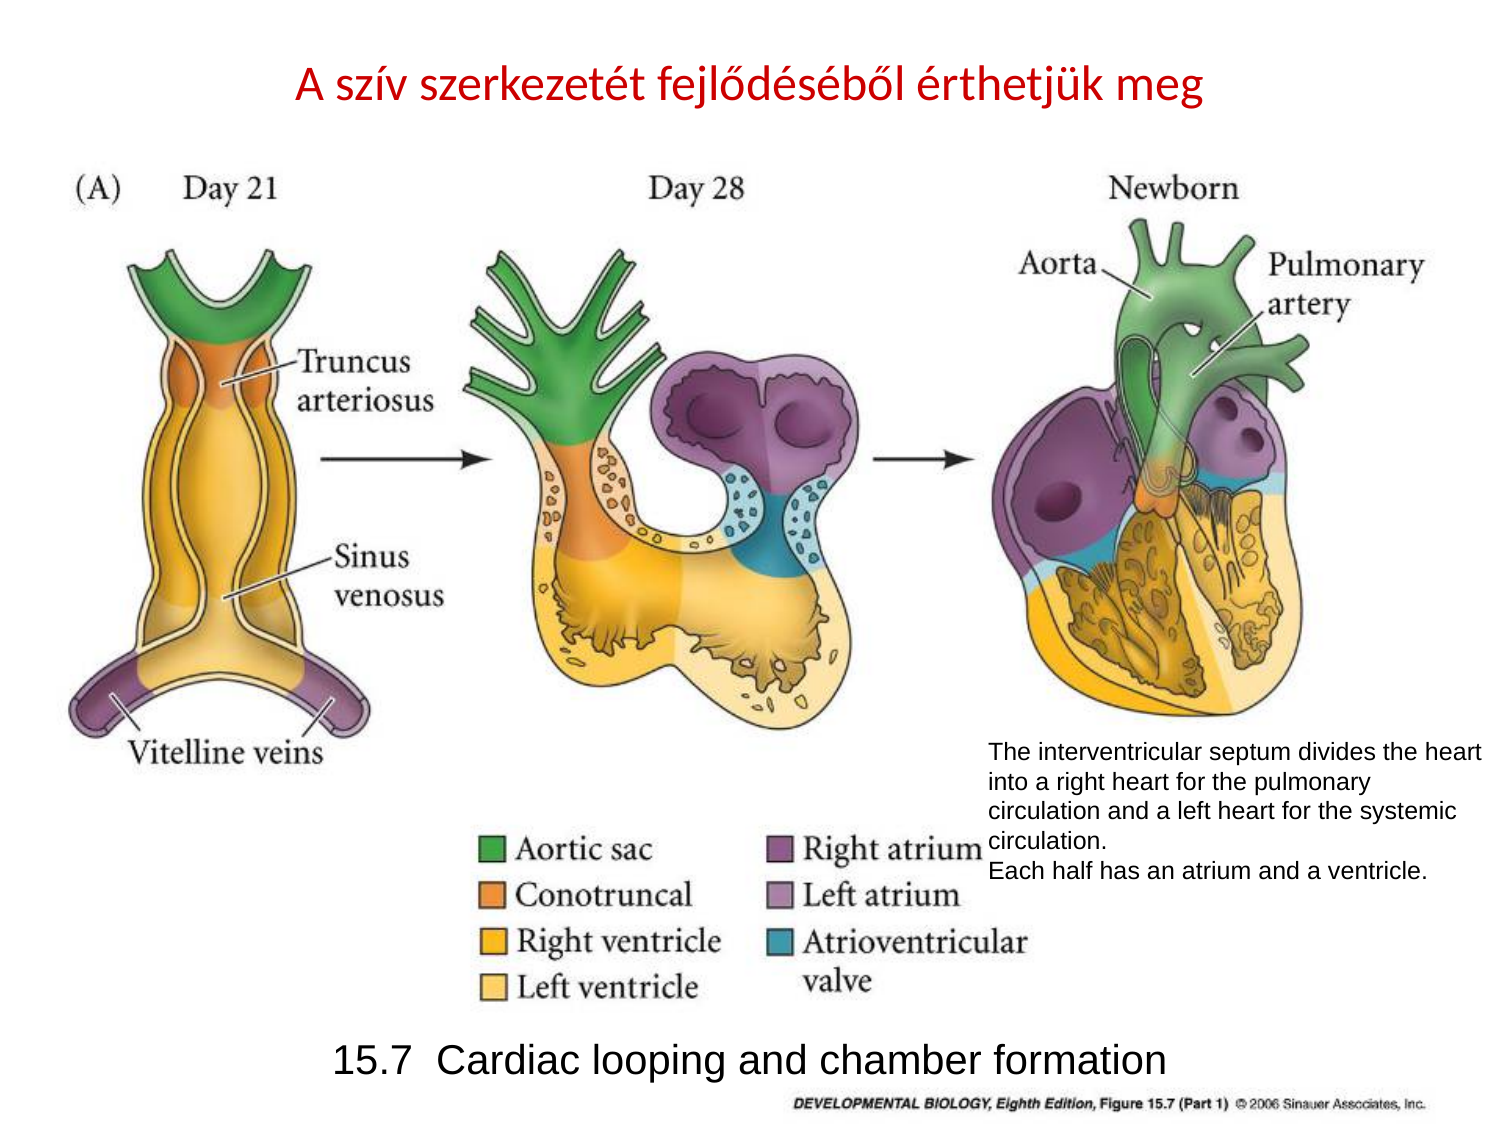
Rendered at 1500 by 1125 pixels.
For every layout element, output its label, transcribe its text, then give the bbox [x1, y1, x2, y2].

picture [45, 74, 1446, 1124]
text_box The interventricular septum divides the heart into a right heart for the pulmonary circulation and a left heart for the systemic circulation. Each half has an atrium and a ventricle. [1449, 727, 1500, 893]
text_box A szív szerkezetét fejlődéséből érthetjük meg [31, 42, 1469, 118]
